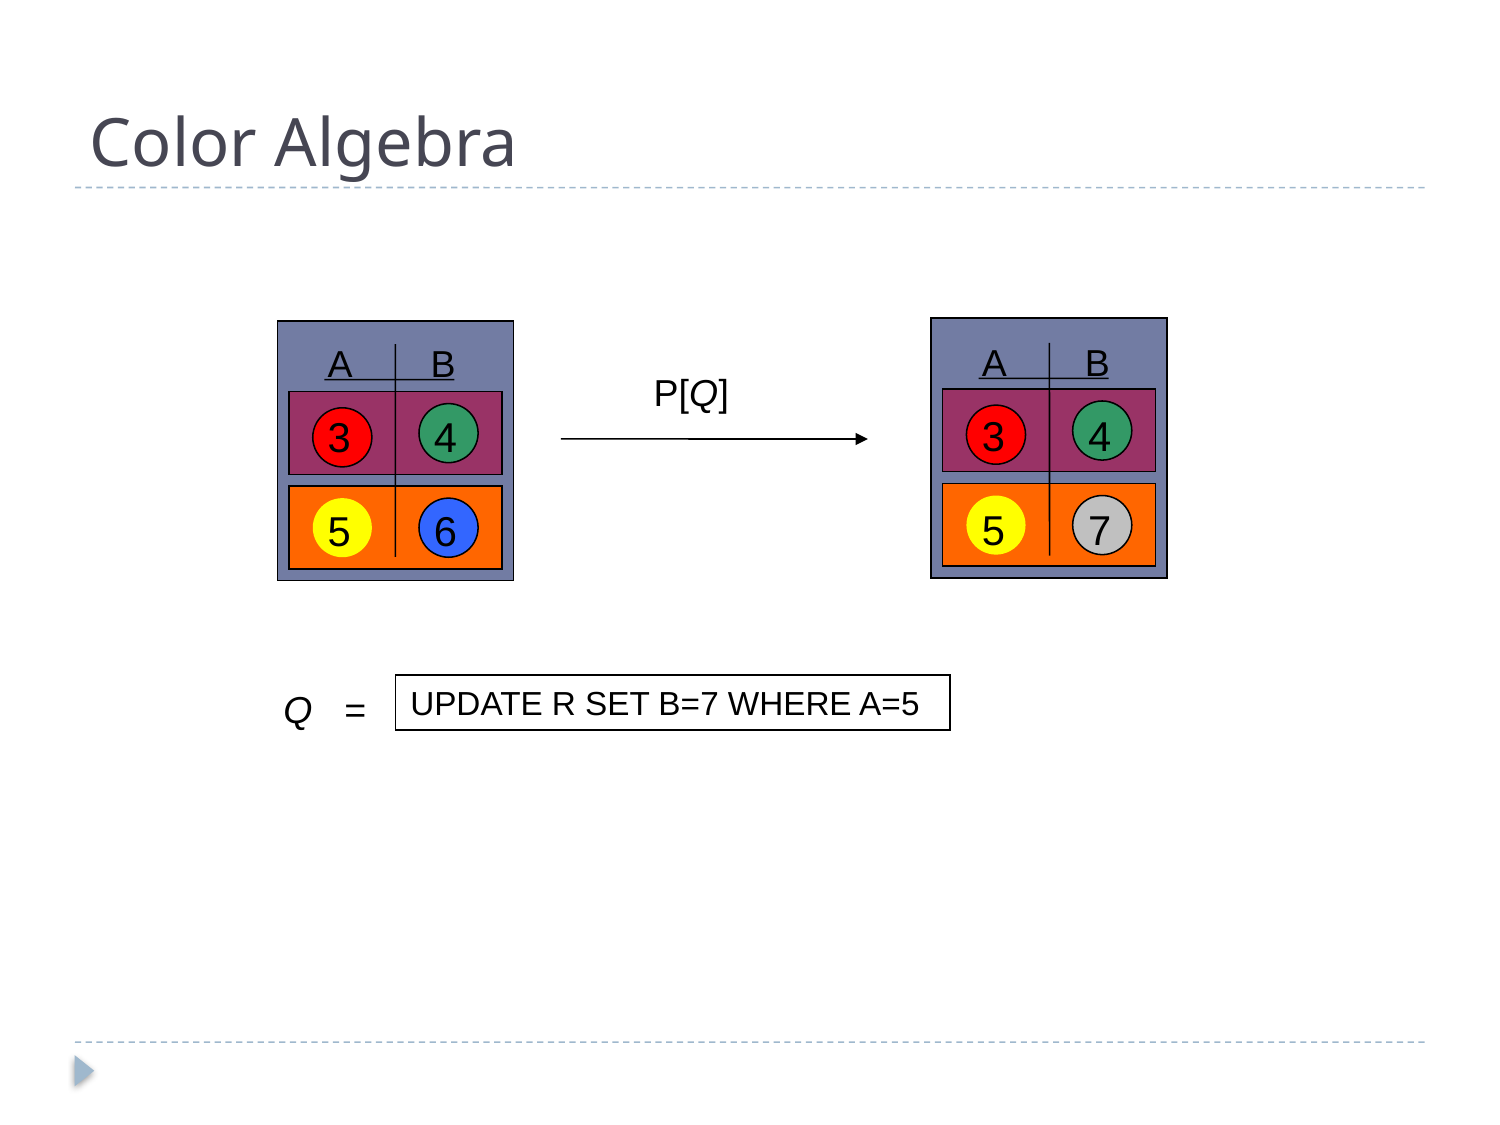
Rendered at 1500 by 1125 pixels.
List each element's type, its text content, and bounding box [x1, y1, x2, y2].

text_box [277, 320, 514, 581]
text_box UPDATE R SET B=7 WHERE A=5 [395, 675, 951, 730]
text_box Q = [268, 678, 381, 738]
text_box P[Q] [638, 361, 744, 421]
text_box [930, 317, 1168, 579]
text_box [312, 332, 473, 564]
title Color Algebra [75, 24, 1425, 188]
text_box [966, 330, 1127, 562]
text_box [560, 432, 868, 446]
